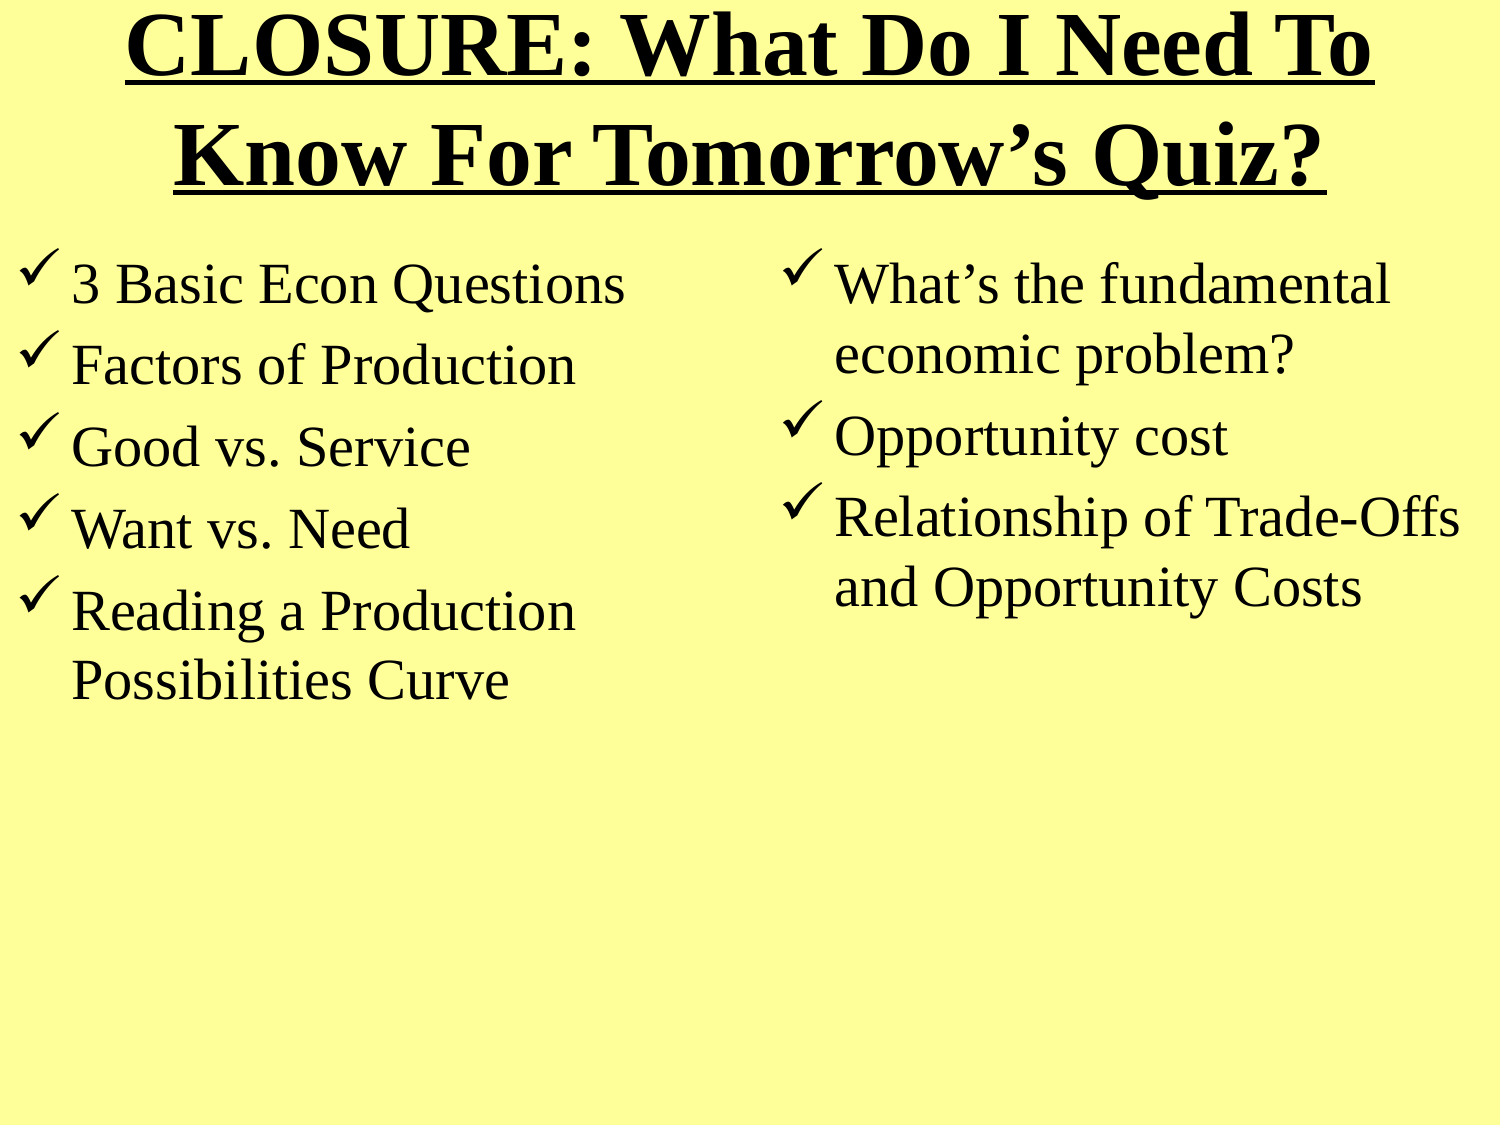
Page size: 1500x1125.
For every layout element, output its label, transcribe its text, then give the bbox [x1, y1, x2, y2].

list 3 Basic Econ Questions Factors of Production Good vs. Service Want vs. Need Reading a Production Possibilities Curve [0, 237, 738, 1125]
list What’s the fundamental economic problem? Opportunity cost Relationship of Trade-Offs and Opportunity Costs [763, 237, 1500, 1125]
title CLOSURE: What Do I Need To Know For Tomorrow’s Quiz? [0, 0, 1500, 188]
